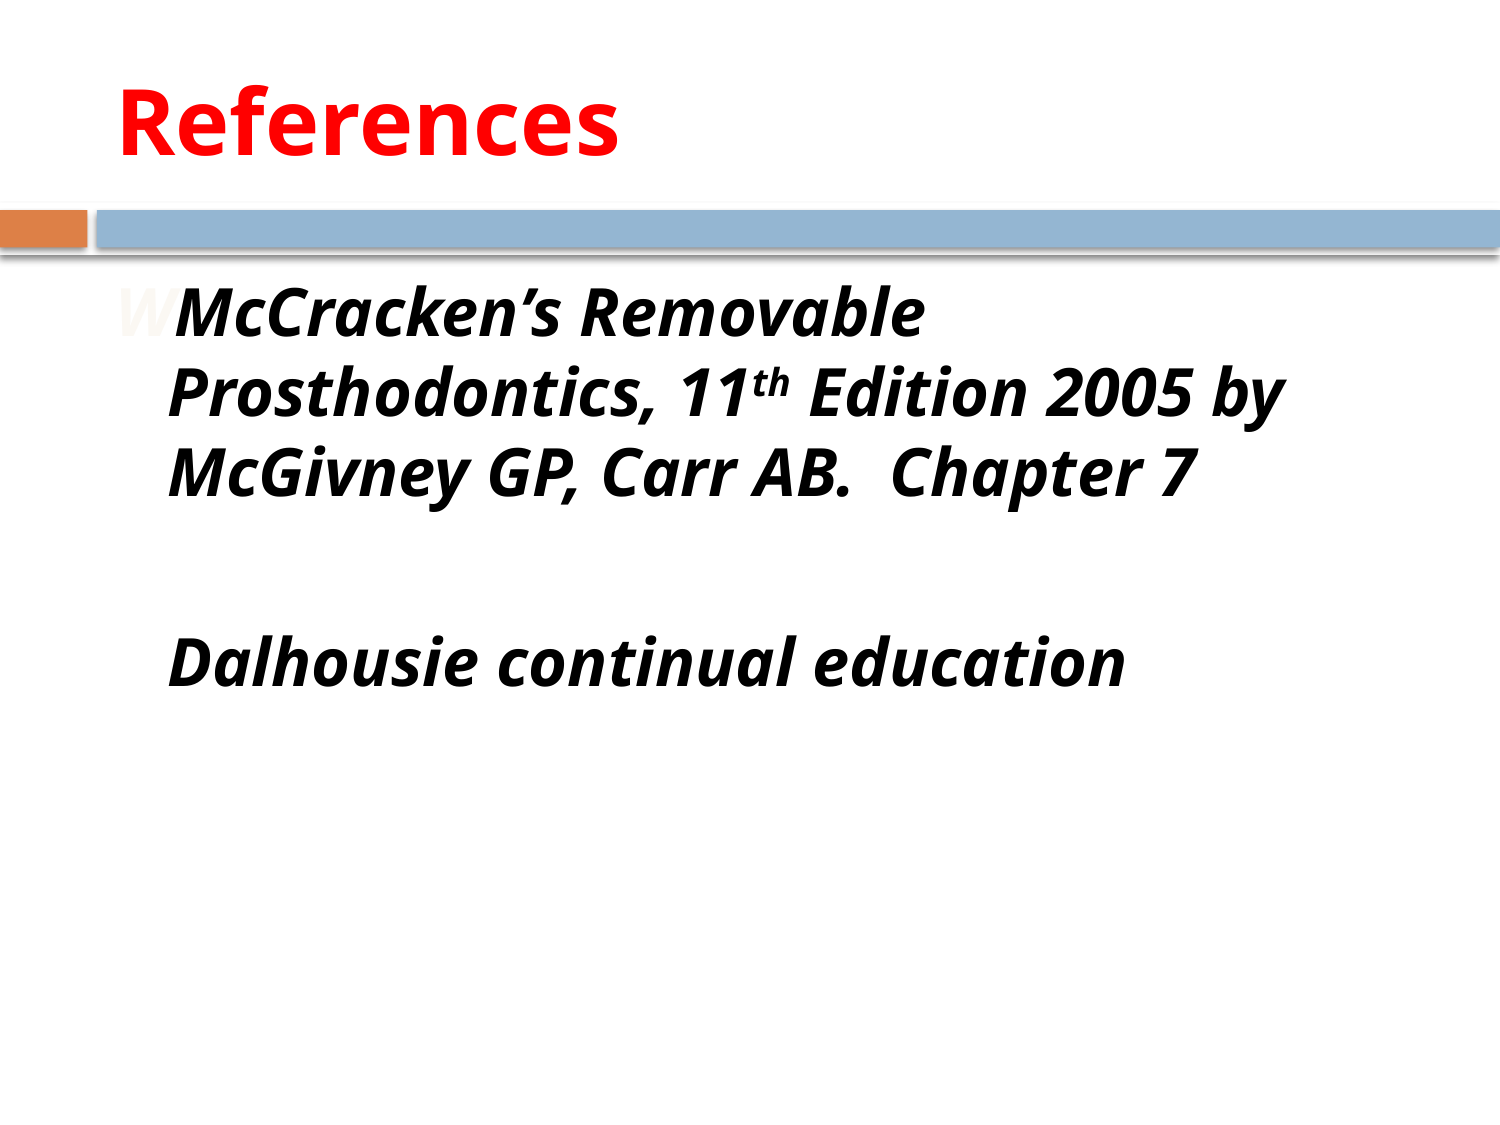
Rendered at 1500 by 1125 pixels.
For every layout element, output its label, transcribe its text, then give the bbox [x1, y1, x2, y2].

title References [100, 37, 1438, 200]
list WMcCracken’s Removable Prosthodontics, 11th Edition 2005 by McGivney GP, Carr AB. Chapter 7 Dalhousie continual education [100, 262, 1438, 1000]
